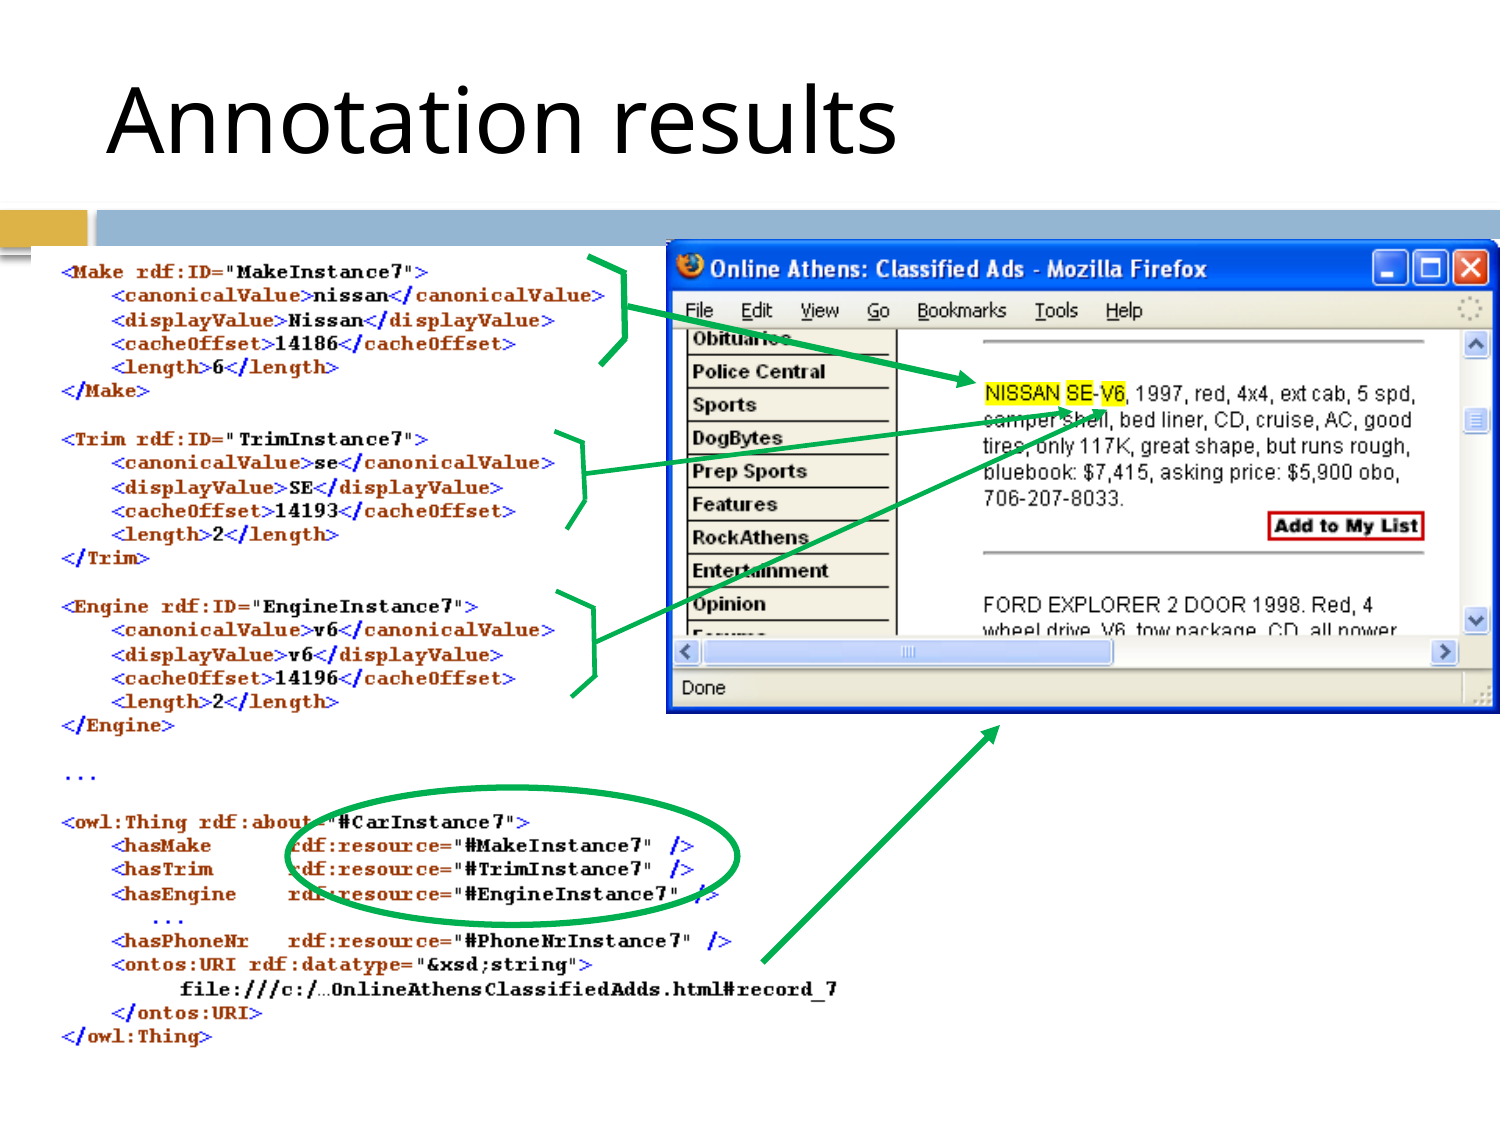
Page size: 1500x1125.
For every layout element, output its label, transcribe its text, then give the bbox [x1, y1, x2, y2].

title Annotation results [91, 23, 1442, 211]
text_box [666, 238, 1500, 963]
picture [981, 380, 1094, 409]
picture [1100, 380, 1127, 407]
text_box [587, 255, 977, 384]
picture [30, 245, 865, 1073]
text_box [555, 409, 1108, 698]
